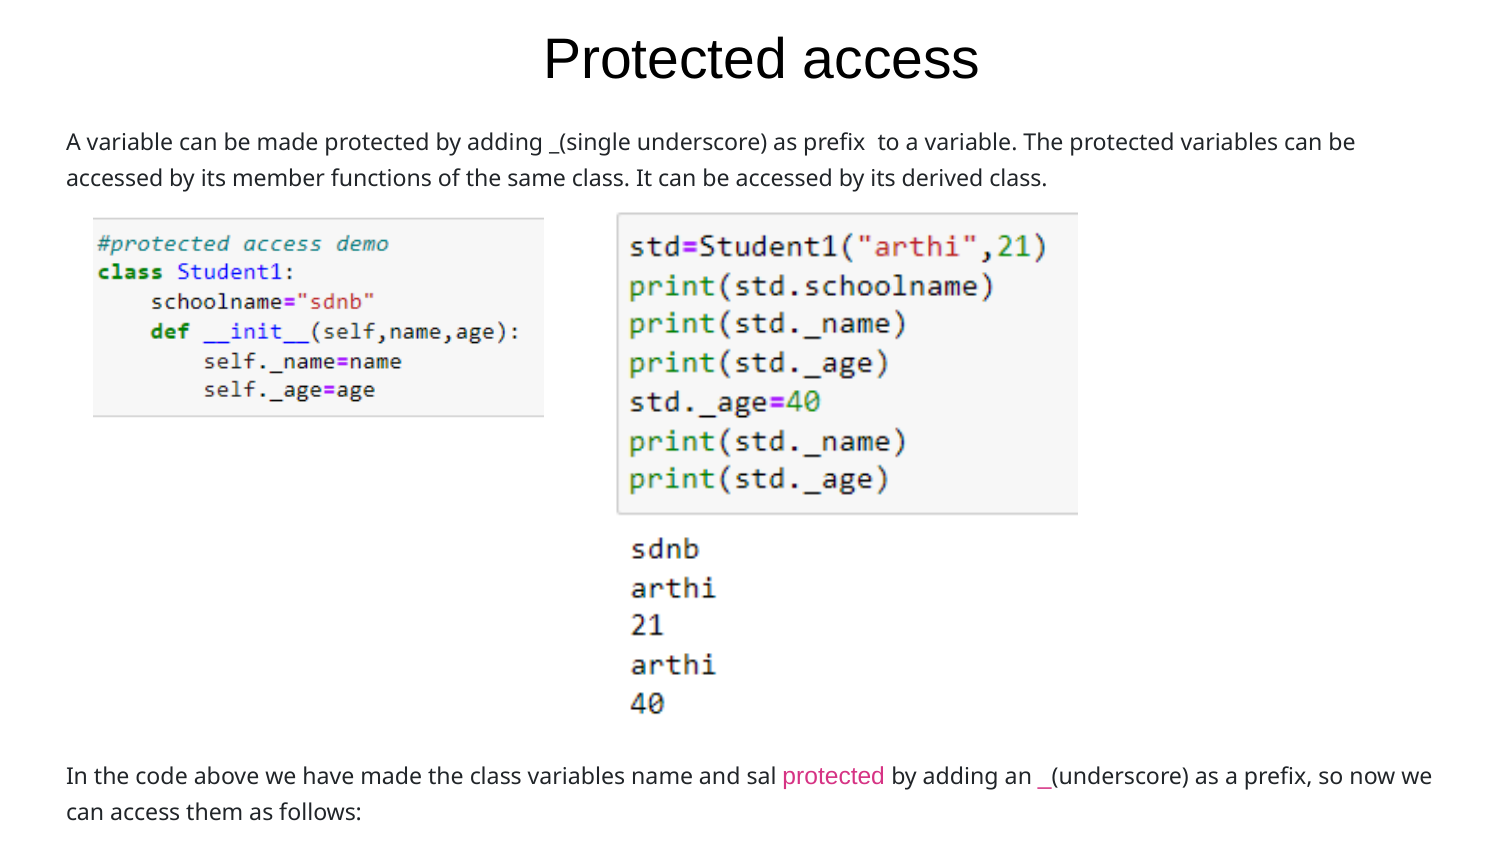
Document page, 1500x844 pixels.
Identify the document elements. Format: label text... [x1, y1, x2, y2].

list A variable can be made protected by adding _(single underscore) as prefix to a variable. The protected variables can be accessed by its member functions of the same class. It can be accessed by its derived class. In the code above we have made the class variables name and sal protected by adding an _(underscore) as a prefix, so now we can access them as follows: [51, 106, 1449, 844]
title Protected access [62, 12, 1461, 107]
picture [93, 215, 544, 423]
picture [614, 211, 1079, 739]
